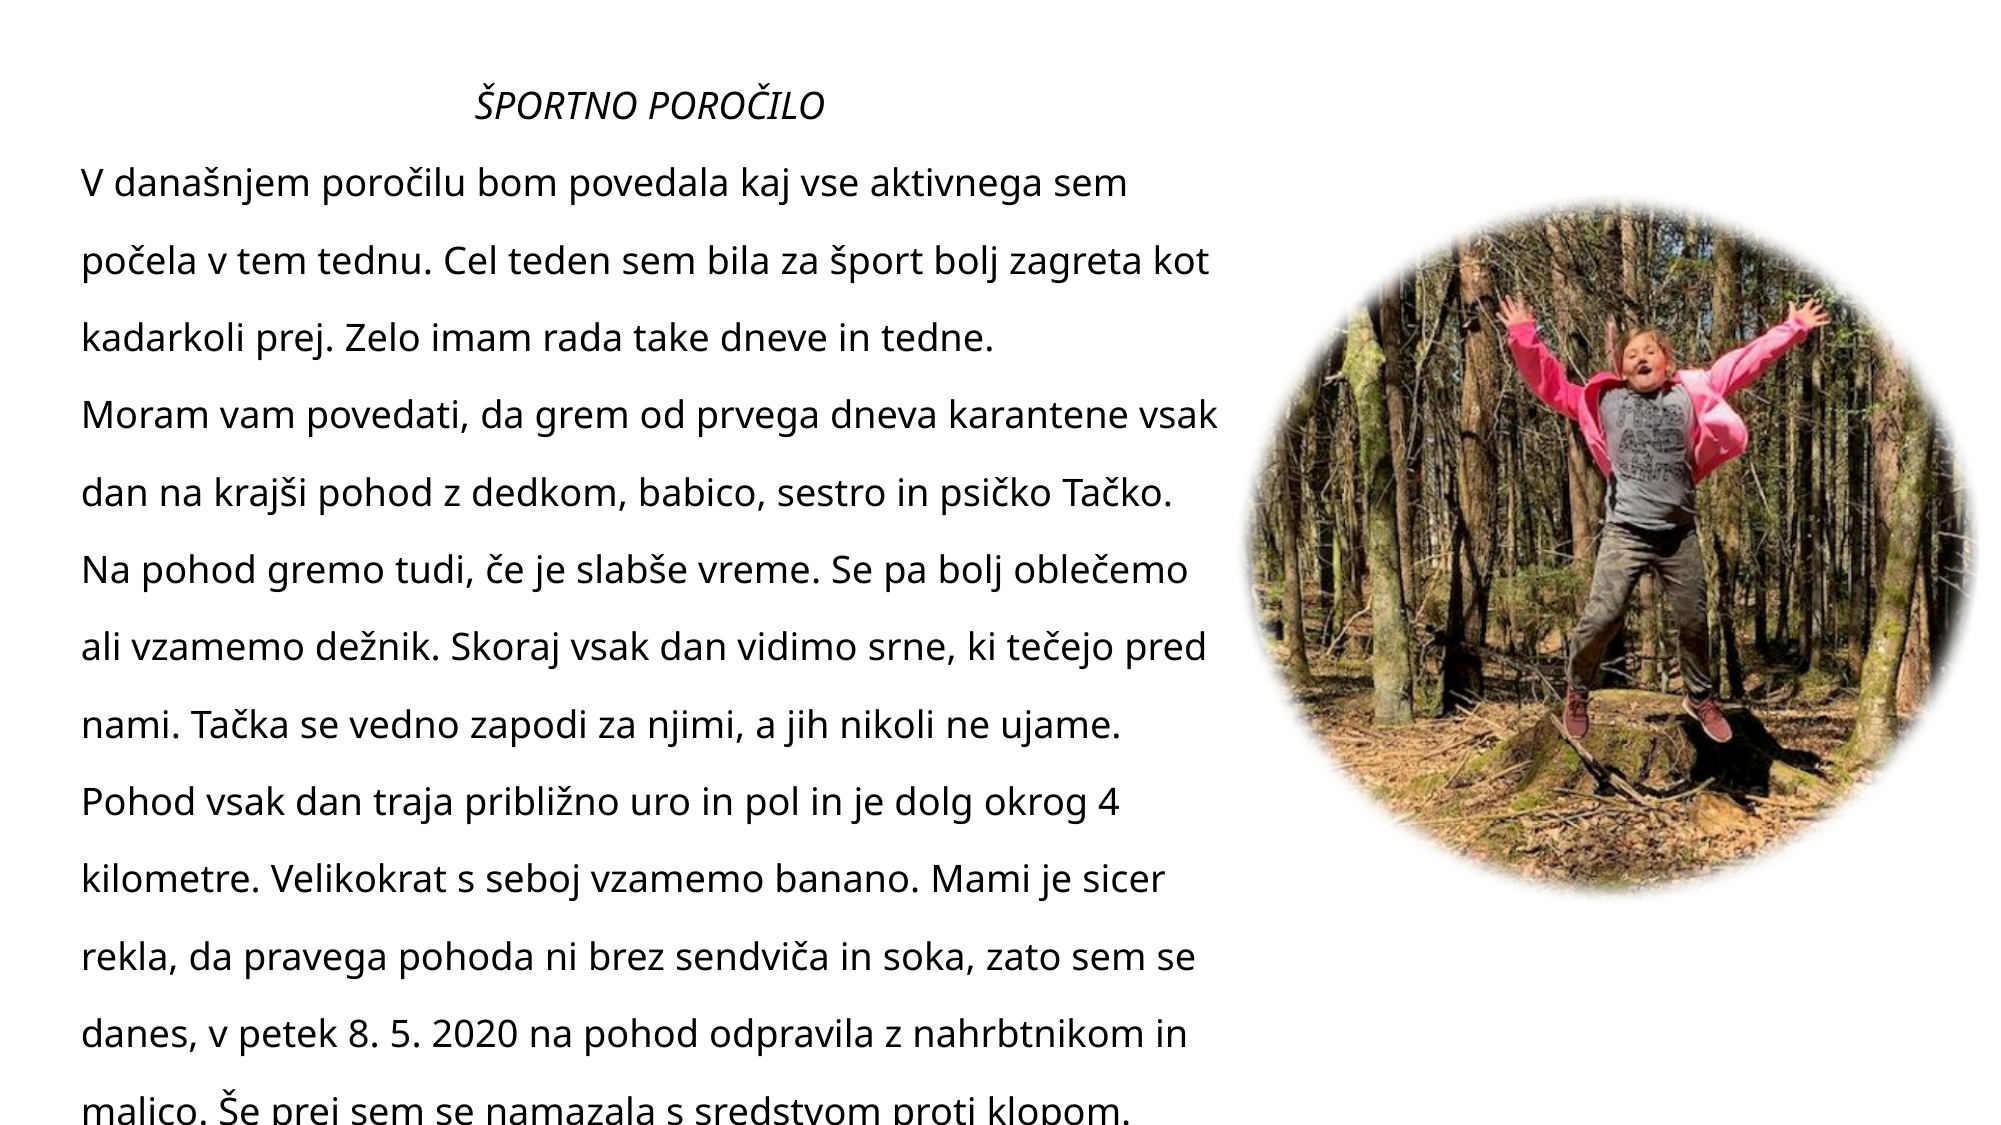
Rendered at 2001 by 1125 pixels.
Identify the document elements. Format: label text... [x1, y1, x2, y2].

picture [1252, 173, 1968, 925]
list ŠPORTNO POROČILO V današnjem poročilu bom povedala kaj vse aktivnega sem počela v tem tednu. Cel teden sem bila za šport bolj zagreta kot kadarkoli prej. Zelo imam rada take dneve in tedne. Moram vam povedati, da grem od prvega dneva karantene vsak dan na krajši pohod z dedkom, babico, sestro in psičko Tačko. Na pohod gremo tudi, če je slabše vreme. Se pa bolj oblečemo ali vzamemo dežnik. Skoraj vsak dan vidimo srne, ki tečejo pred nami. Tačka se vedno zapodi za njimi, a jih nikoli ne ujame. Pohod vsak dan traja približno uro in pol in je dolg okrog 4 kilometre. Velikokrat s seboj vzamemo banano. Mami je sicer rekla, da pravega pohoda ni brez sendviča in soka, zato sem se danes, v petek 8. 5. 2020 na pohod odpravila z nahrbtnikom in malico. Še prej sem se namazala s sredstvom proti klopom. [65, 42, 1235, 1125]
